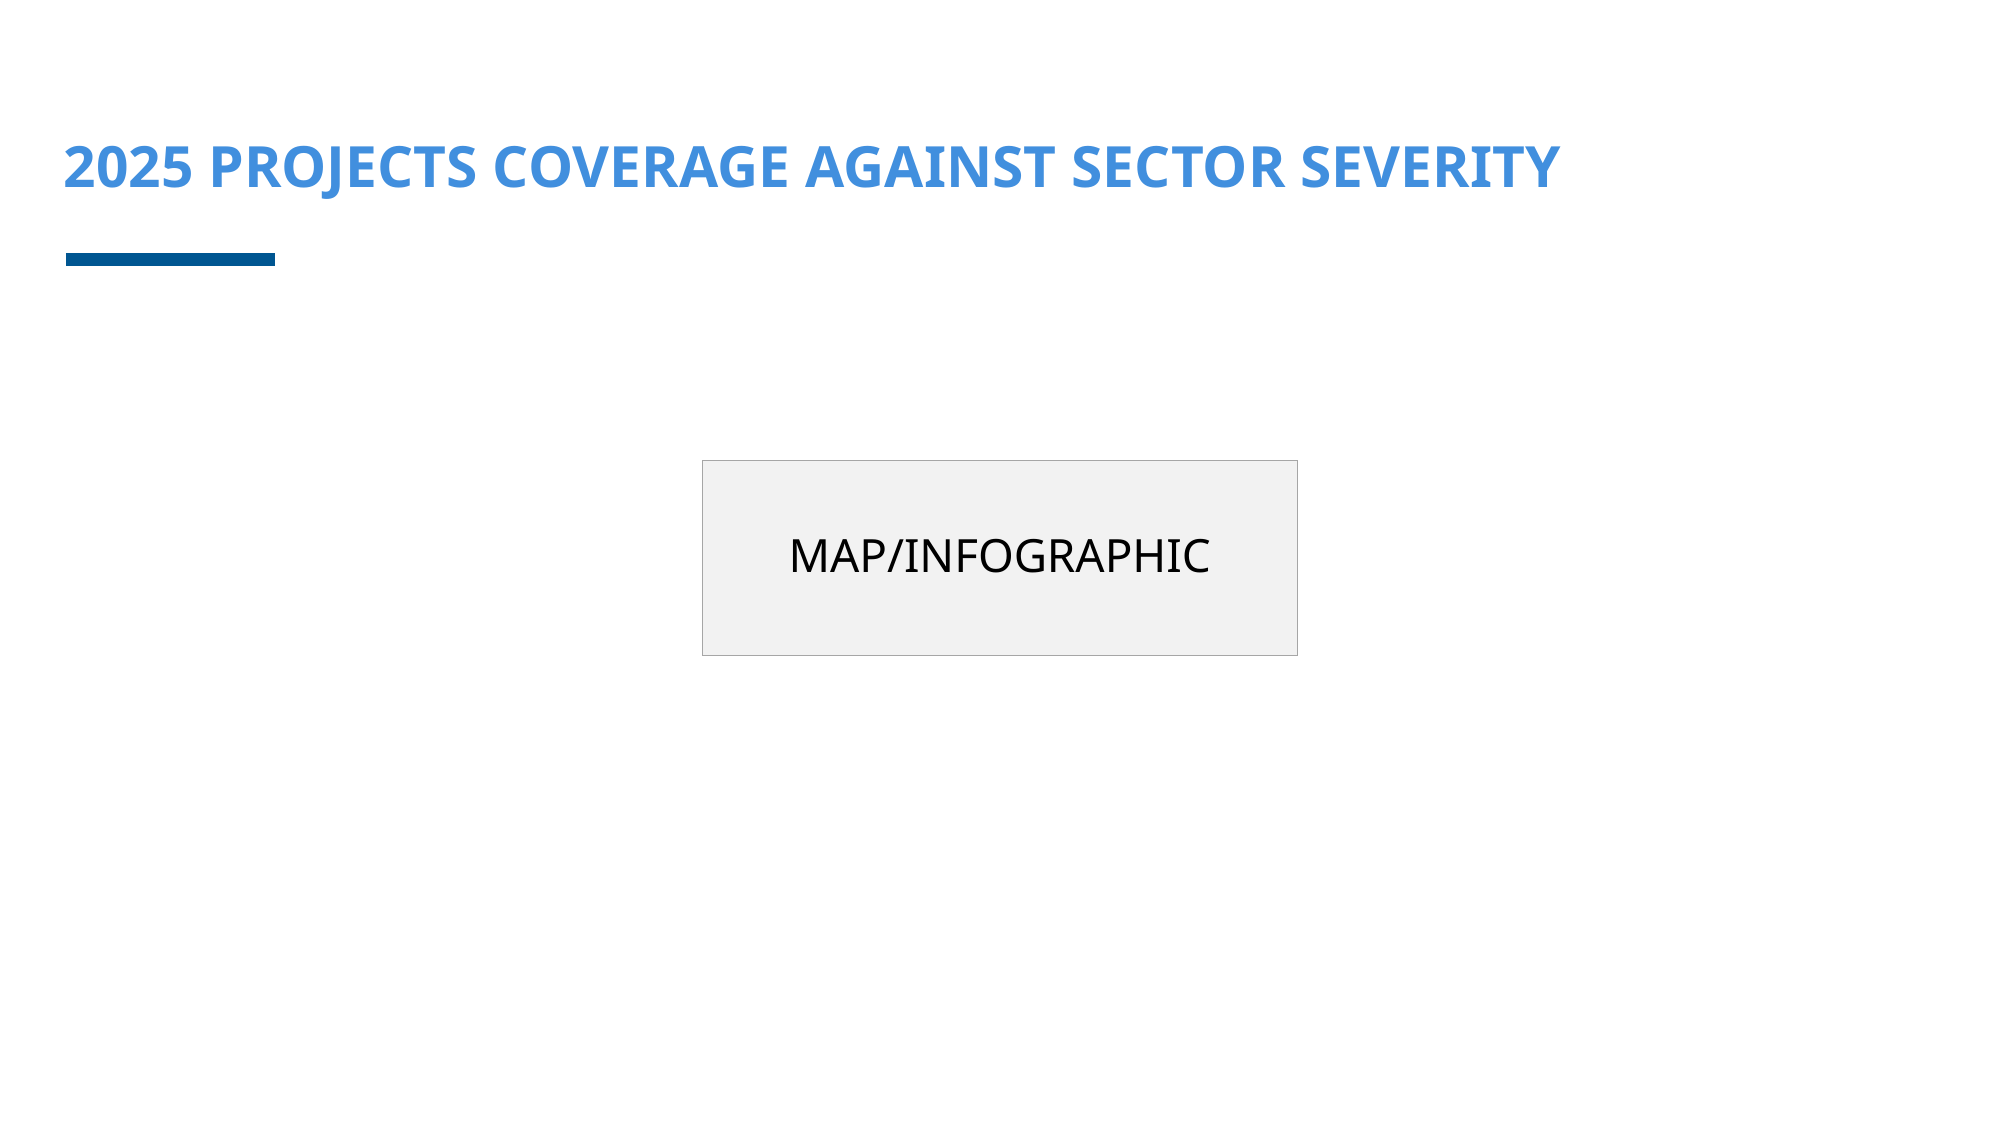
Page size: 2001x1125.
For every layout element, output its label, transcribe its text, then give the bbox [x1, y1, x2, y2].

text_box MAP/INFOGRAPHIC [702, 460, 1298, 656]
title 2025 PROJECTS COVERAGE AGAINST SECTOR SEVERITY [63, 101, 1586, 237]
